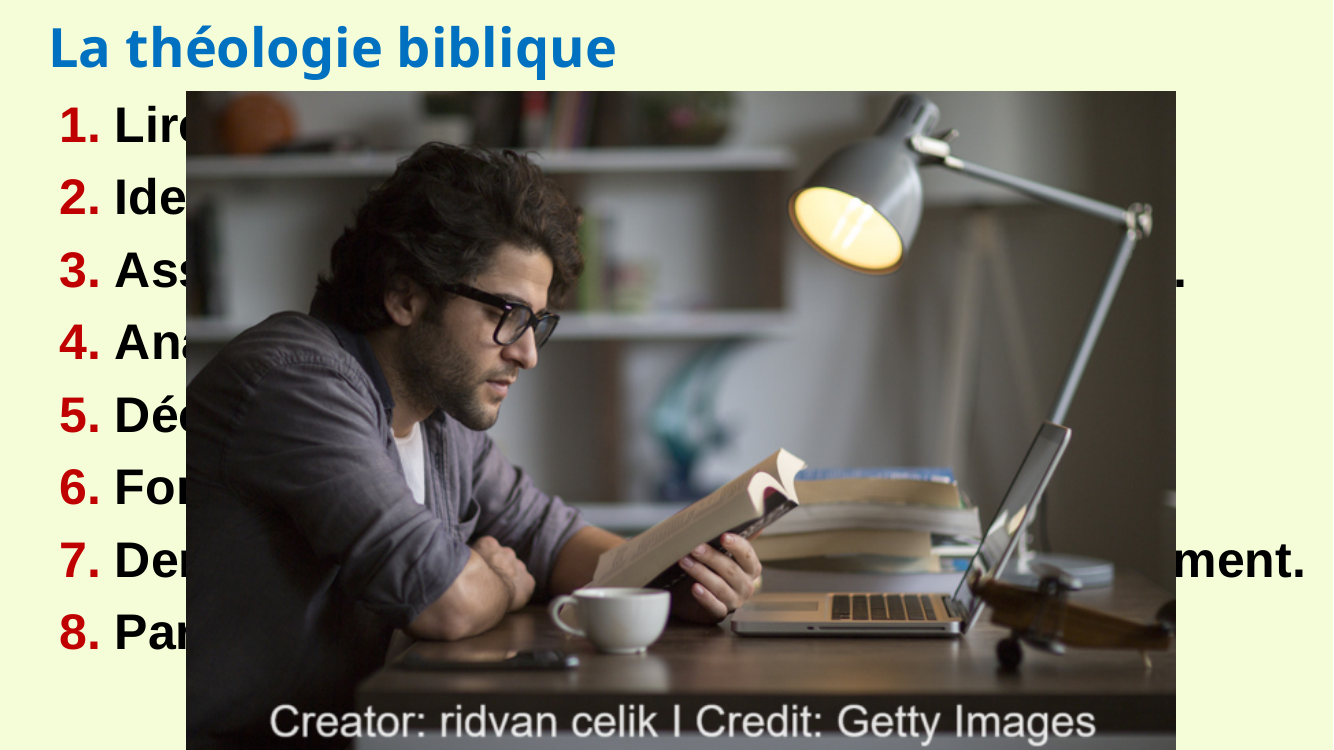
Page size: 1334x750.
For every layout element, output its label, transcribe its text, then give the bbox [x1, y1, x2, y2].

text_box 1. Lire les Écritures. 2. Identifier les thèmes récurrents. 3. Assembler des passages traitant d'un thème. 4. Analyser et comparez ces passages. 5. Décrire leur contenu. 6. Formuler un enseignement provisoire. 7. Demander aux autres d’évaluer cet enseignement. 8. Partager cet enseignement humblement. [44, 84, 1334, 667]
text_box La théologie biblique [33, 6, 785, 87]
picture [186, 91, 1176, 750]
